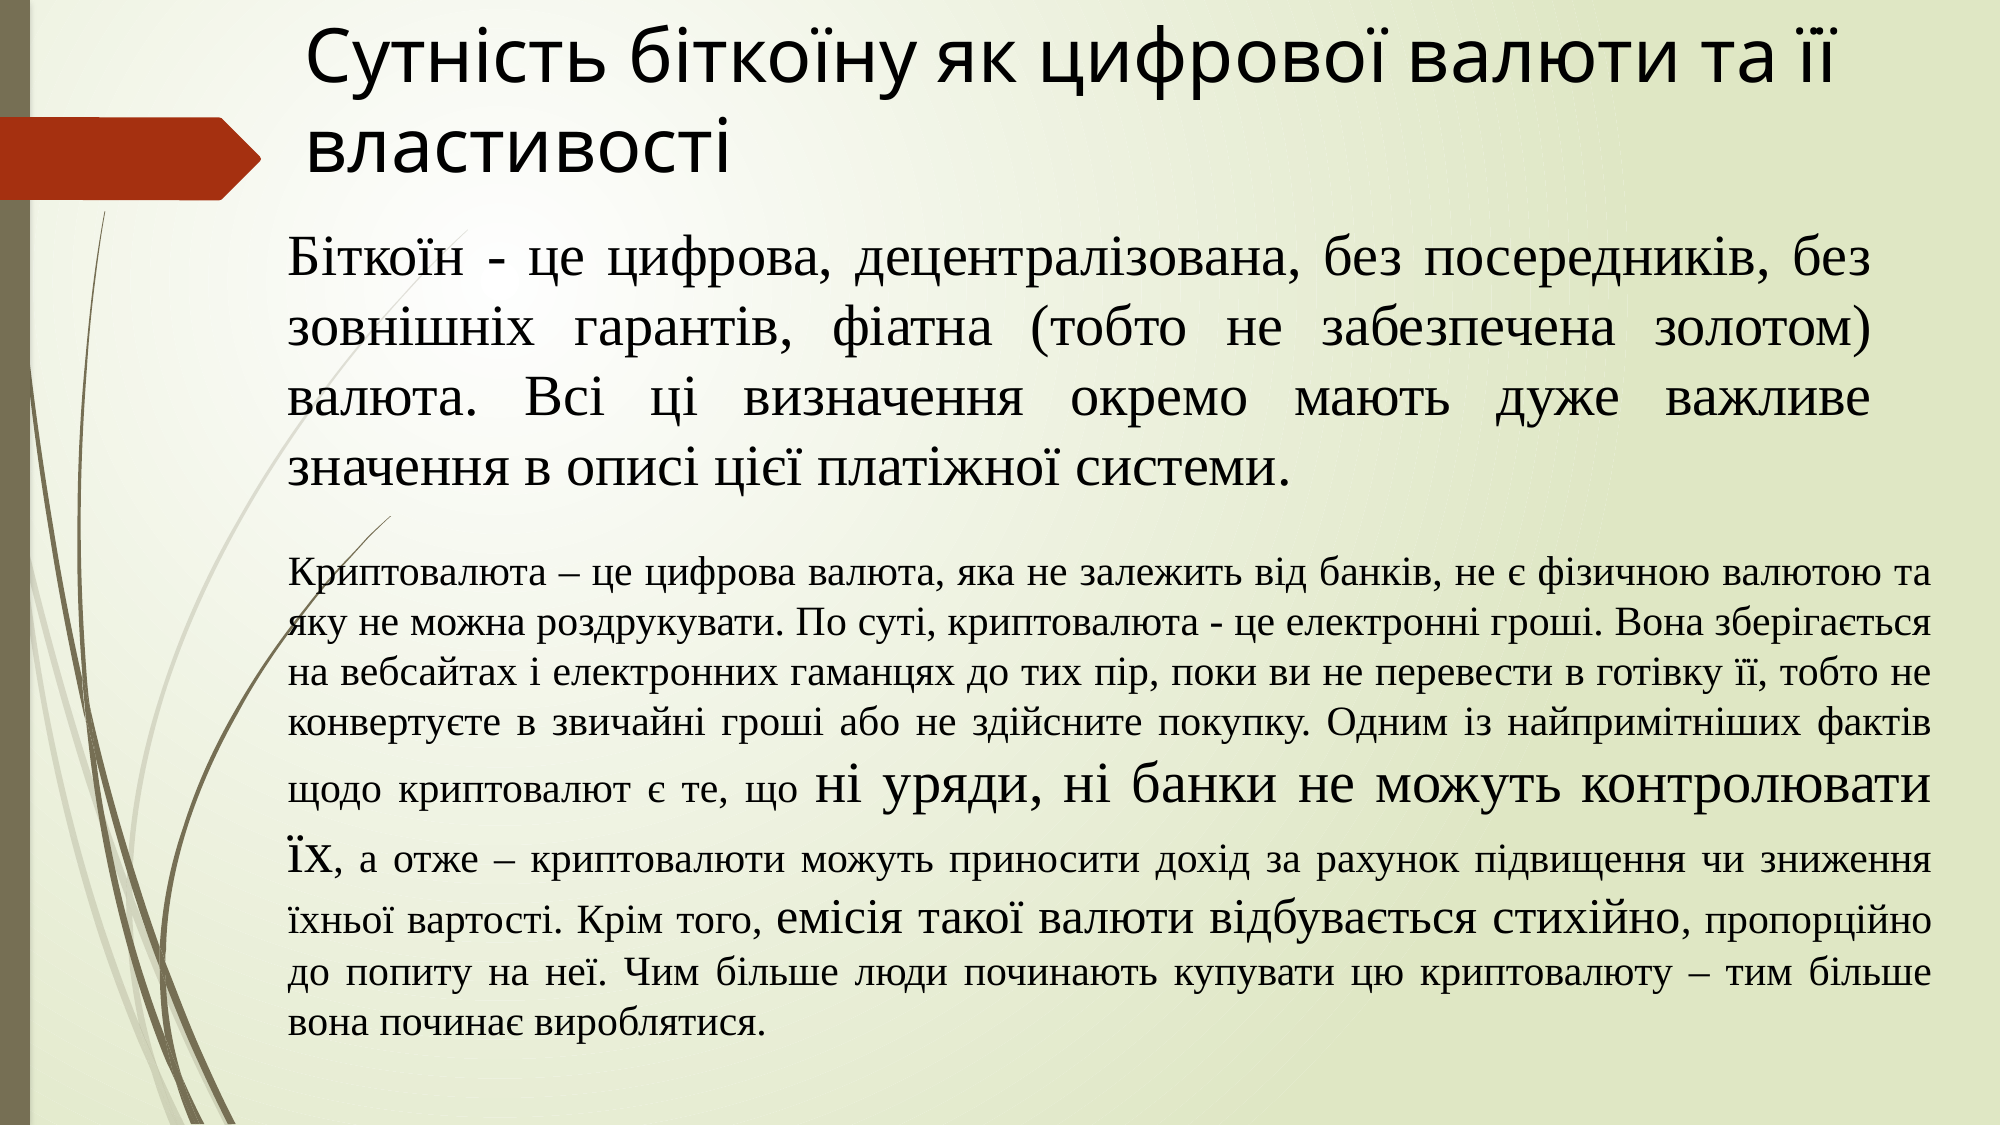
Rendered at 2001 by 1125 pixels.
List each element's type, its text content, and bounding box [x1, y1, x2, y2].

title Сутність біткоїну як цифрової валюти та її властивості [289, 0, 1871, 210]
text_box Криптовалюта – це цифрова валюта, яка не залежить від банків, не є фізичною валютою та яку не можна роздрукувати. По суті, криптовалюта - це електронні гроші. Вона зберігається на вебсайтах і електронних гаманцях до тих пір, поки ви не перевести в готівку її, тобто не конвертуєте в звичайні гроші або не здійсните покупку. Одним із найпримітніших фактів щодо криптовалют є те, що ні уряди, ні банки не можуть контролювати їх, а отже – криптовалюти можуть приносити дохід за рахунок підвищення чи зниження їхньої вартості. Крім того, емісія такої валюти відбувається стихійно, пропорційно до попиту на неї. Чим більше люди починають купувати цю криптовалюту – тим більше вона починає вироблятися. [273, 536, 1948, 1052]
text_box Біткоїн - це цифрова, децентралізована, без посередників, без зовнішніх гарантів, фіатна (тобто не забезпечена золотом) валюта. Всі ці визначення окремо мають дуже важливе значення в описі цієї платіжної системи. [273, 210, 1888, 505]
